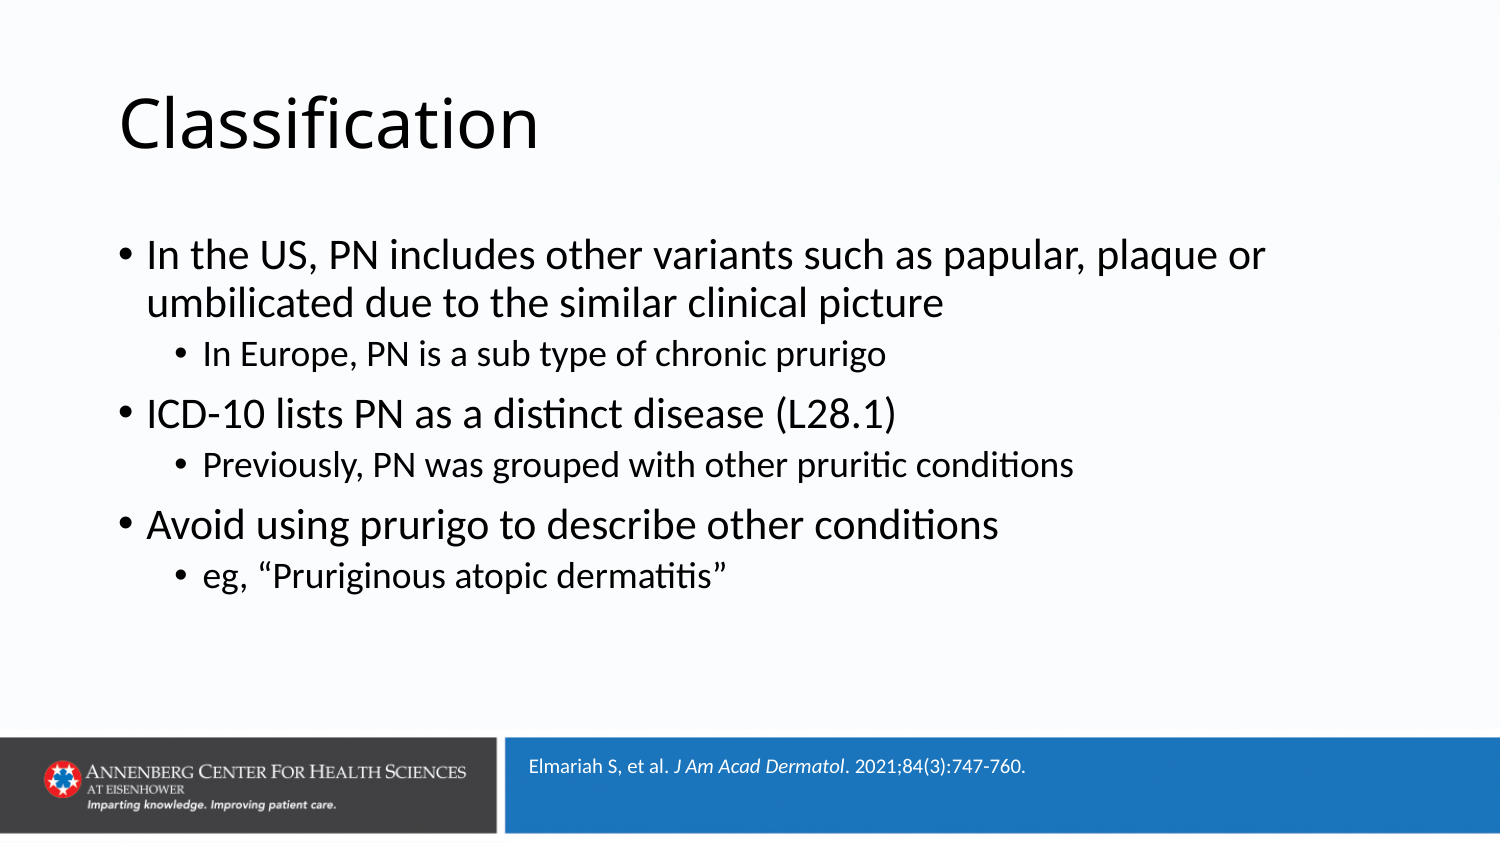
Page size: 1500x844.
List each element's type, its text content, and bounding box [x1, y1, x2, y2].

text_box Elmariah S, et al. J Am Acad Dermatol. 2021;84(3):747-760. [514, 744, 1467, 810]
title Classification [103, 44, 1397, 208]
list In the US, PN includes other variants such as papular, plaque or umbilicated due to the similar clinical picture In Europe, PN is a sub type of chronic prurigo ICD-10 lists PN as a distinct disease (L28.1) Previously, PN was grouped with other pruritic conditions Avoid using prurigo to describe other conditions eg, “Pruriginous atopic dermatitis” [103, 224, 1397, 760]
picture [0, 0, 1500, 844]
